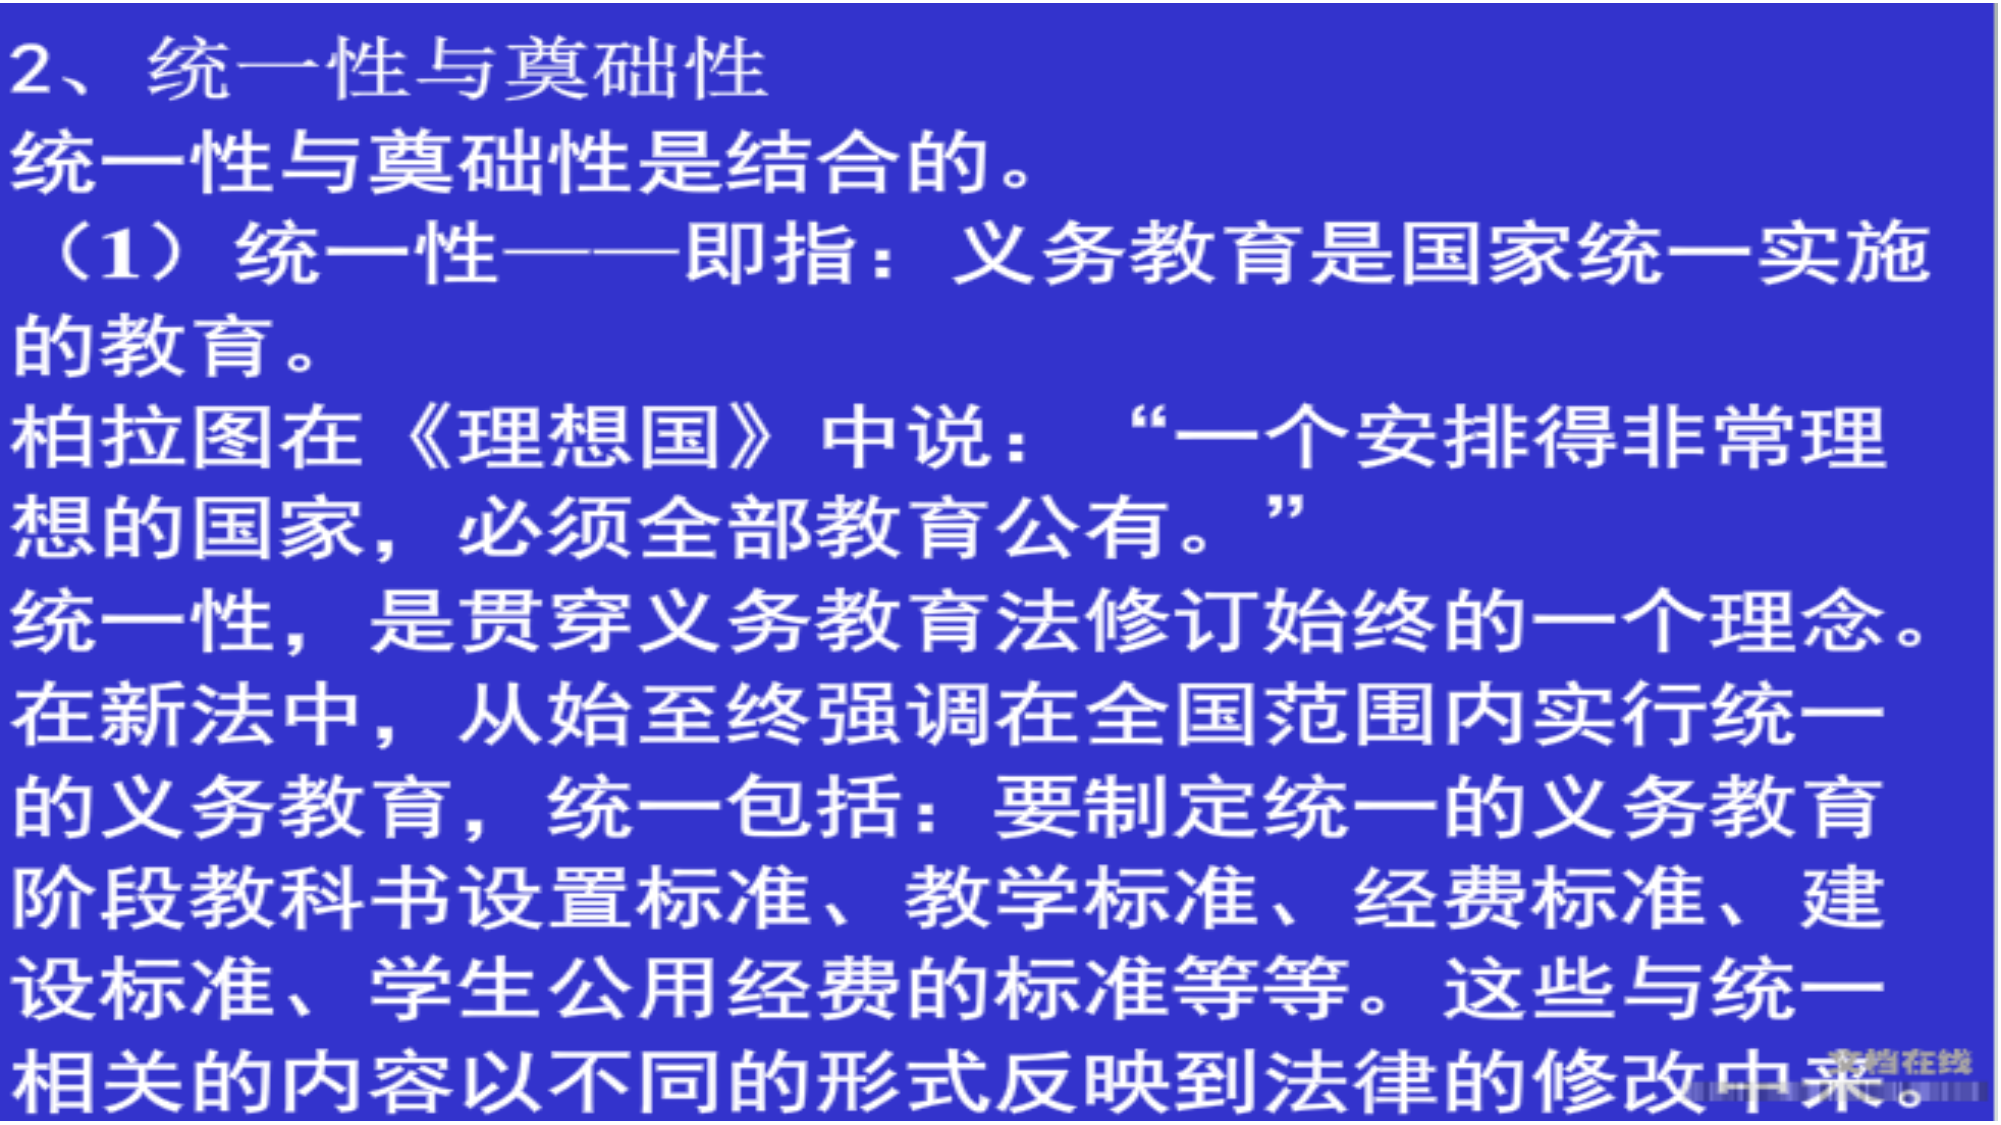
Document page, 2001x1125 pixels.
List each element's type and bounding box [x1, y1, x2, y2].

list [0, 3, 1998, 1121]
